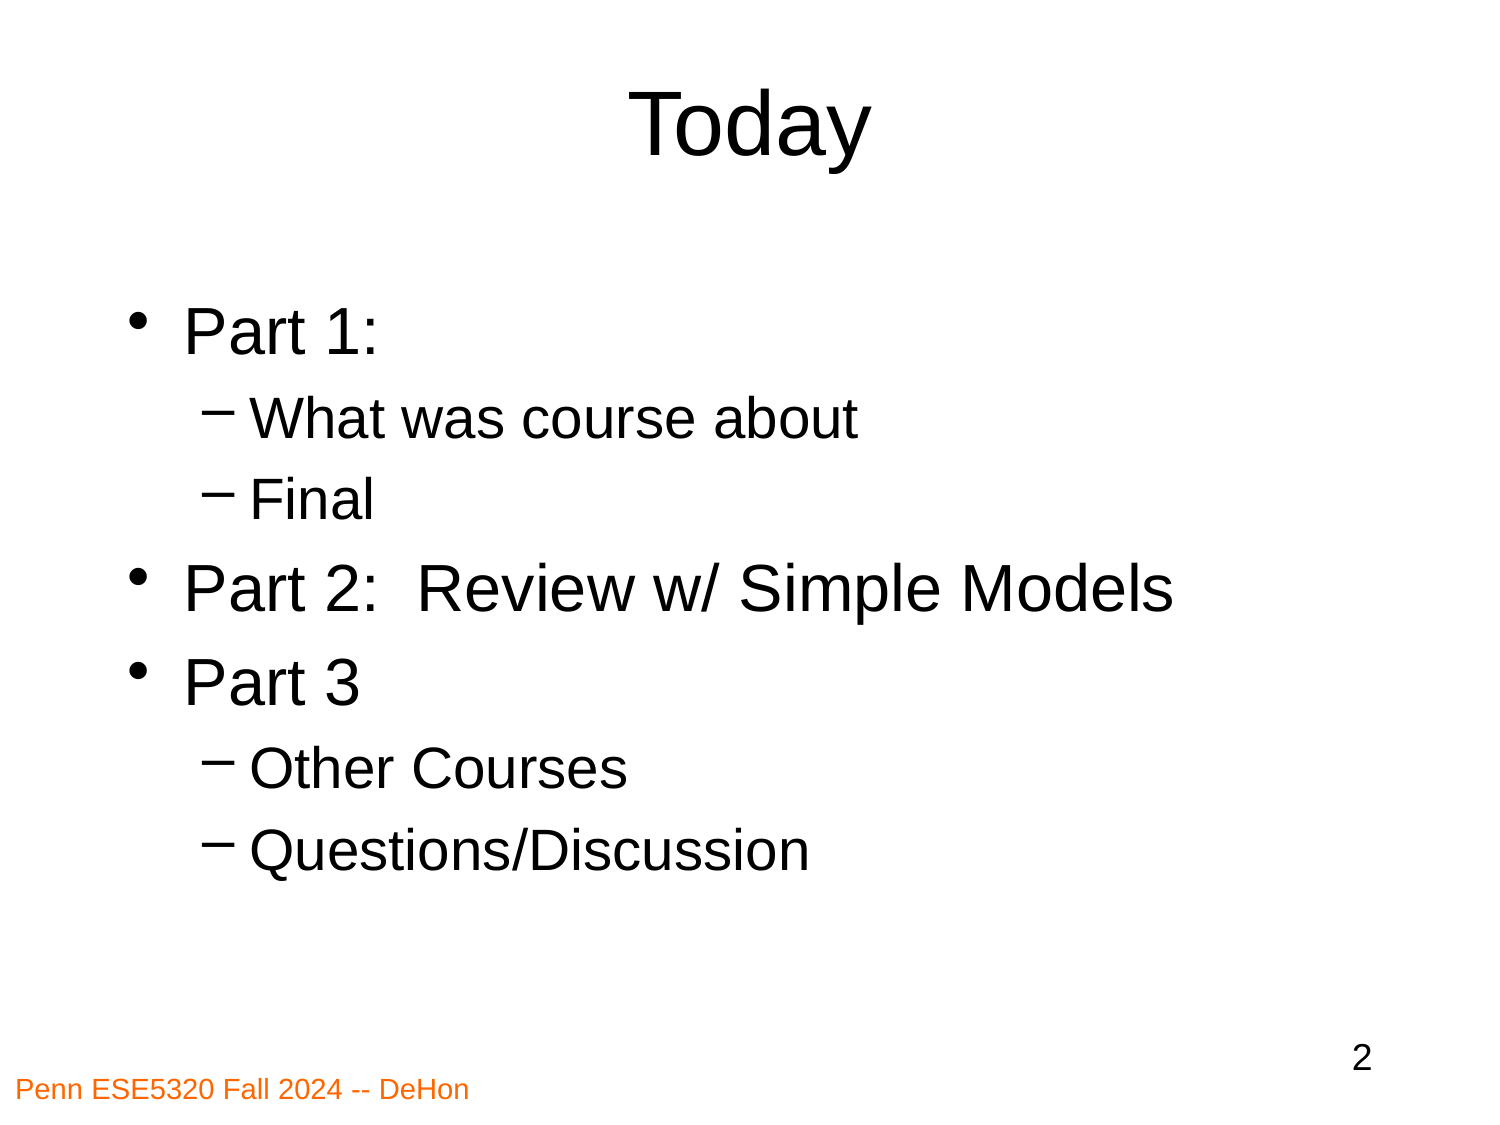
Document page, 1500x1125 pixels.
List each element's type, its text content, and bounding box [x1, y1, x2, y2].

slide_number 2 [1074, 1024, 1388, 1101]
slide_number Penn ESE5320 Fall 2024 -- DeHon [0, 1062, 613, 1125]
title Today [112, 24, 1388, 187]
list Part 1: What was course about Final Part 2: Review w/ Simple Models Part 3 Other Courses Questions/Discussion [112, 187, 1388, 863]
